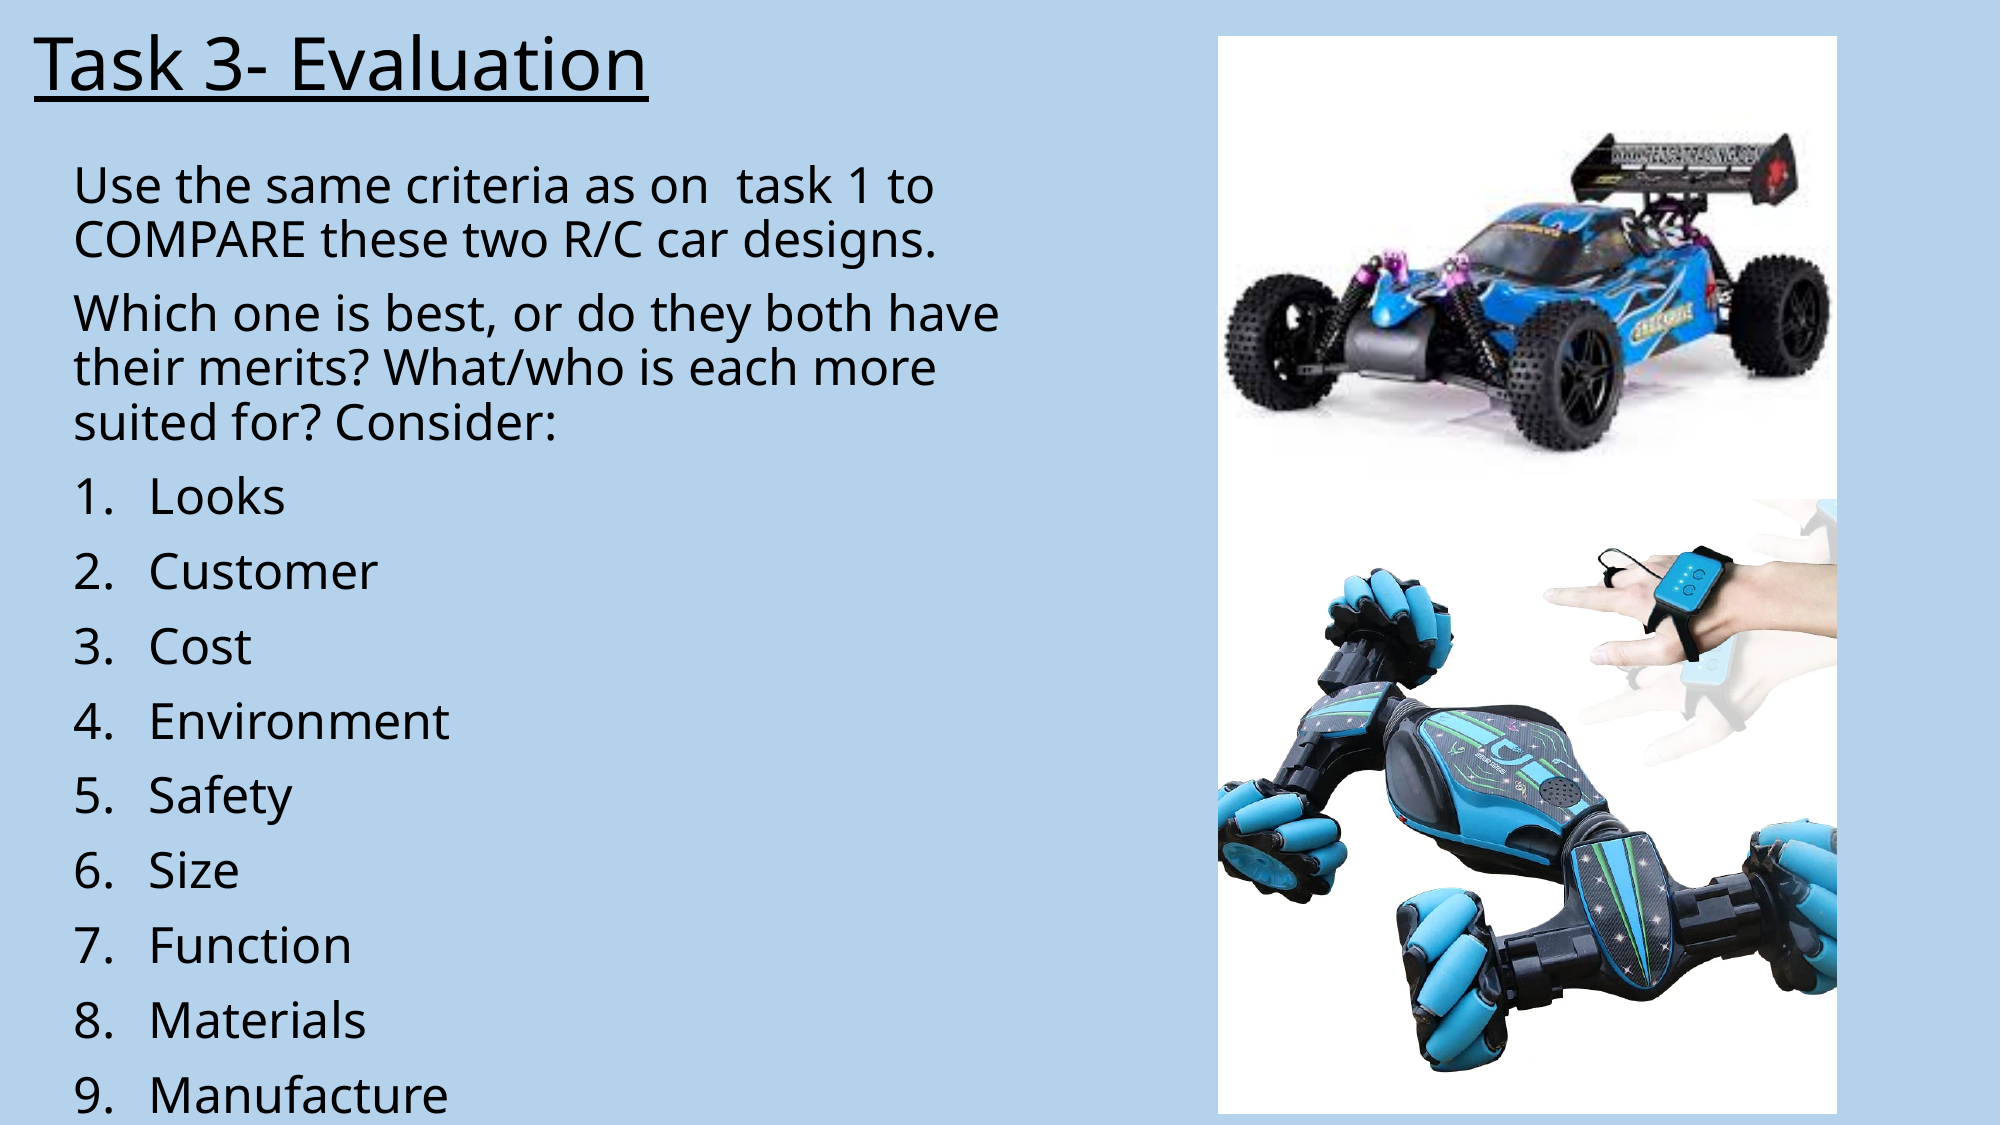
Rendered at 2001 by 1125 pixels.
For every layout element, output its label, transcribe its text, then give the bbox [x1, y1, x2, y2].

picture [1218, 36, 1837, 1114]
text_box Task 3- Evaluation [18, 19, 1952, 174]
text_box Use the same criteria as on task 1 to COMPARE these two R/C car designs. Which one is best, or do they both have their merits? What/who is each more suited for? Consider: Looks Customer Cost Environment Safety Size Function Materials Manufacture [58, 152, 1110, 887]
